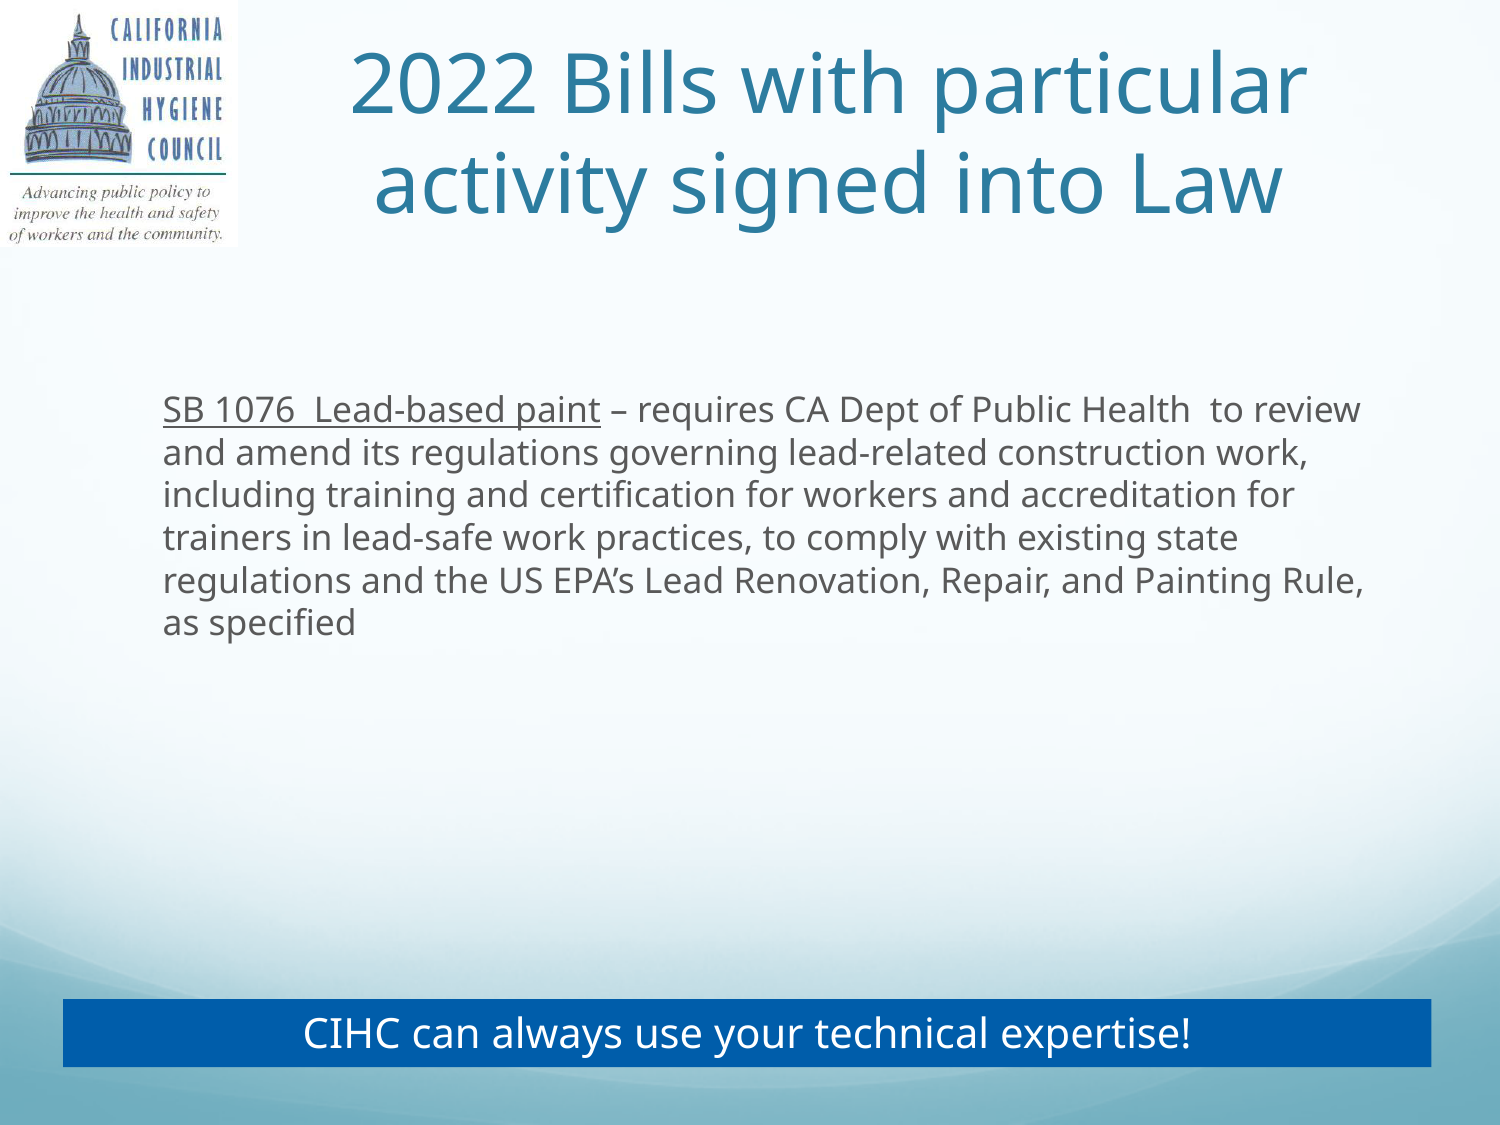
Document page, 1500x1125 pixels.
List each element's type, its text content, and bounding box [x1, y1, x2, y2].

title 2022 Bills with particular activity signed into Law [249, 17, 1410, 238]
text_box CIHC can always use your technical expertise! [63, 999, 1432, 1068]
picture [0, 0, 1500, 1125]
list SB 1076 Lead-based paint – requires CA Dept of Public Health to review and amend its regulations governing lead-related construction work, including training and certification for workers and accreditation for trainers in lead-safe work practices, to comply with existing state regulations and the US EPA’s Lead Renovation, Repair, and Painting Rule, as specified [90, 337, 1413, 975]
